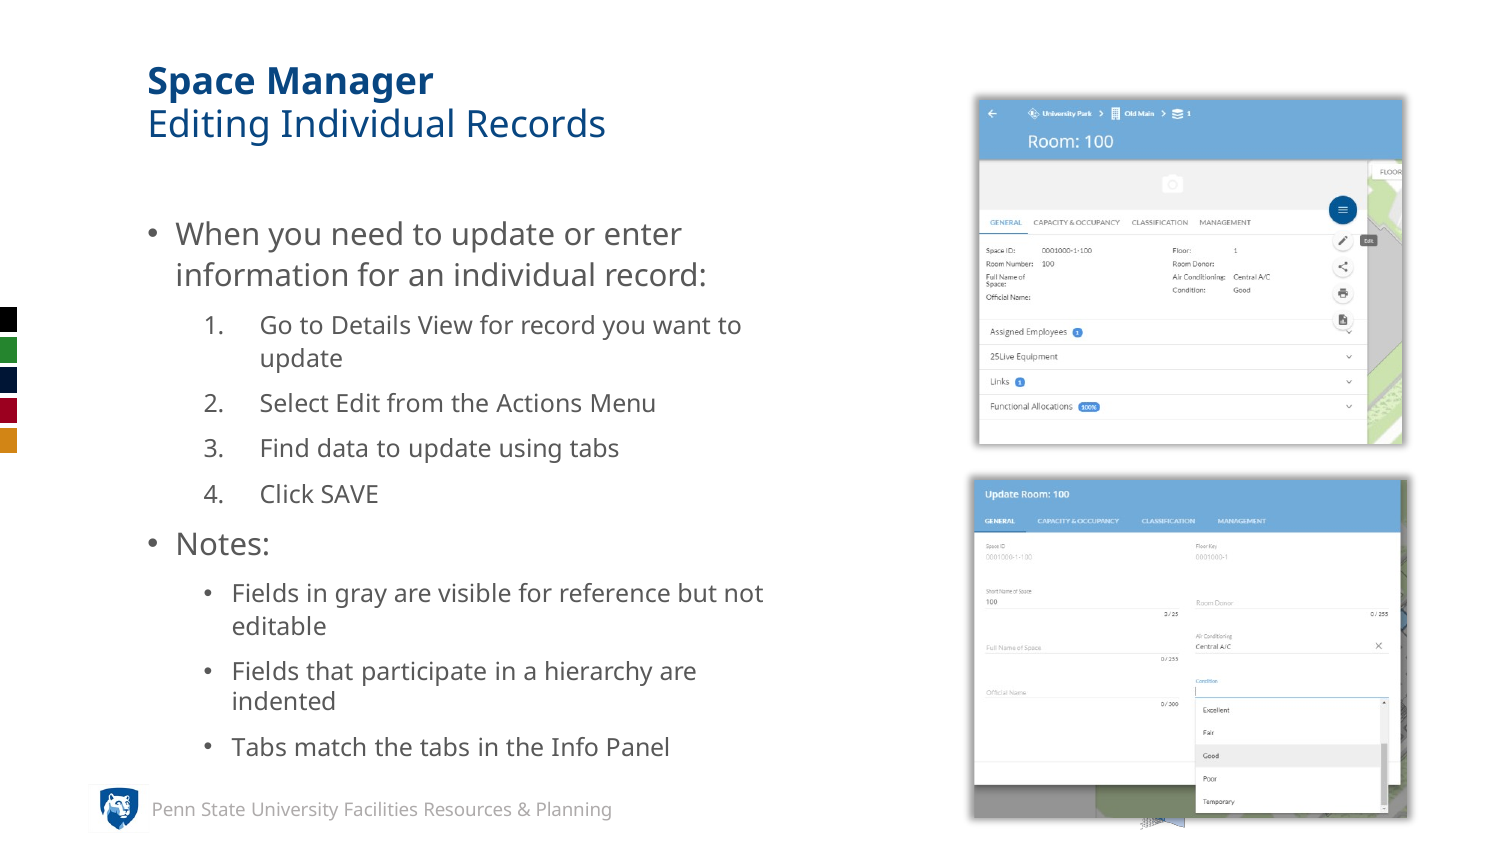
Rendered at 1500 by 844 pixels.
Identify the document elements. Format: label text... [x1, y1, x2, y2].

text_box [979, 100, 1402, 444]
text_box [959, 465, 1422, 831]
text_box [964, 85, 1417, 457]
text_box [974, 480, 1407, 818]
footer Penn State University Facilities Resources & Planning [149, 797, 621, 844]
text_box [88, 784, 150, 833]
text_box When you need to update or enter information for an individual record: Go to Details View for record you want to update Select Edit from the Actions Menu Find data to update using tabs Click SAVE Notes: Fields in gray are visible for reference but not editable Fields that participate in a hierarchy are indented Tabs match the tabs in the Info Panel [145, 210, 836, 761]
title Space Manager Editing Individual Records [145, 59, 1355, 201]
